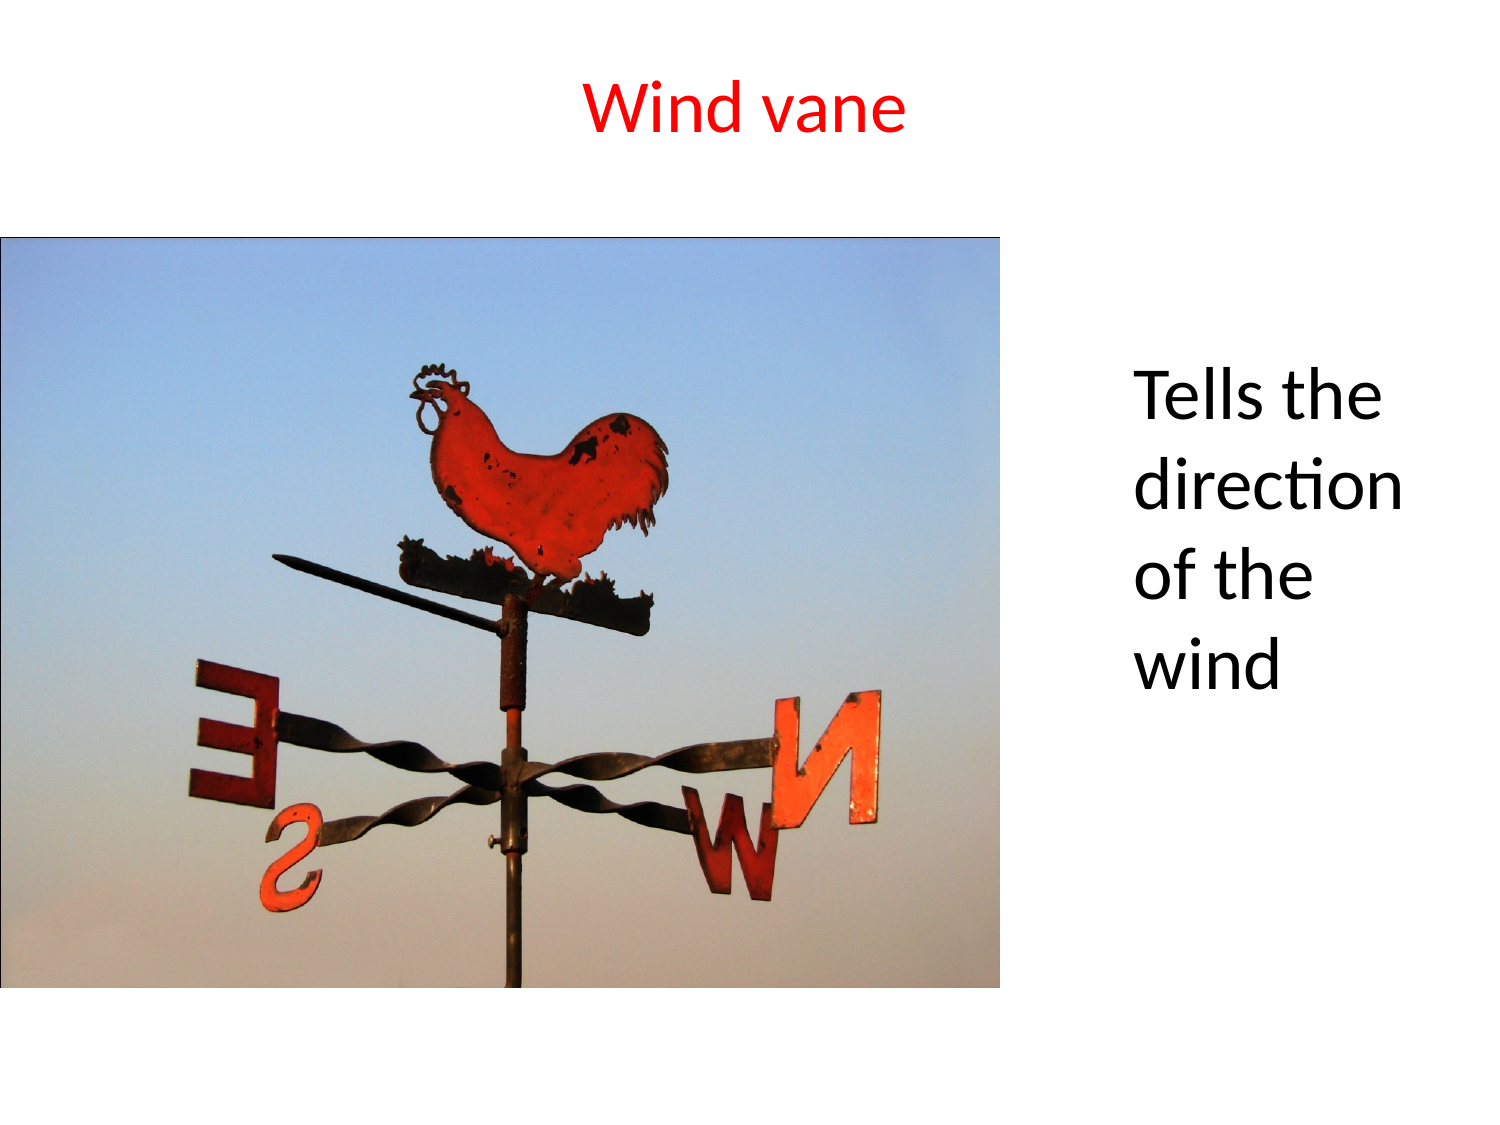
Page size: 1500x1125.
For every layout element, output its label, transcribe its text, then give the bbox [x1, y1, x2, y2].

picture [0, 237, 1001, 988]
text_box Tells the direction of the wind [1118, 337, 1421, 713]
text_box Wind vane [567, 49, 923, 155]
